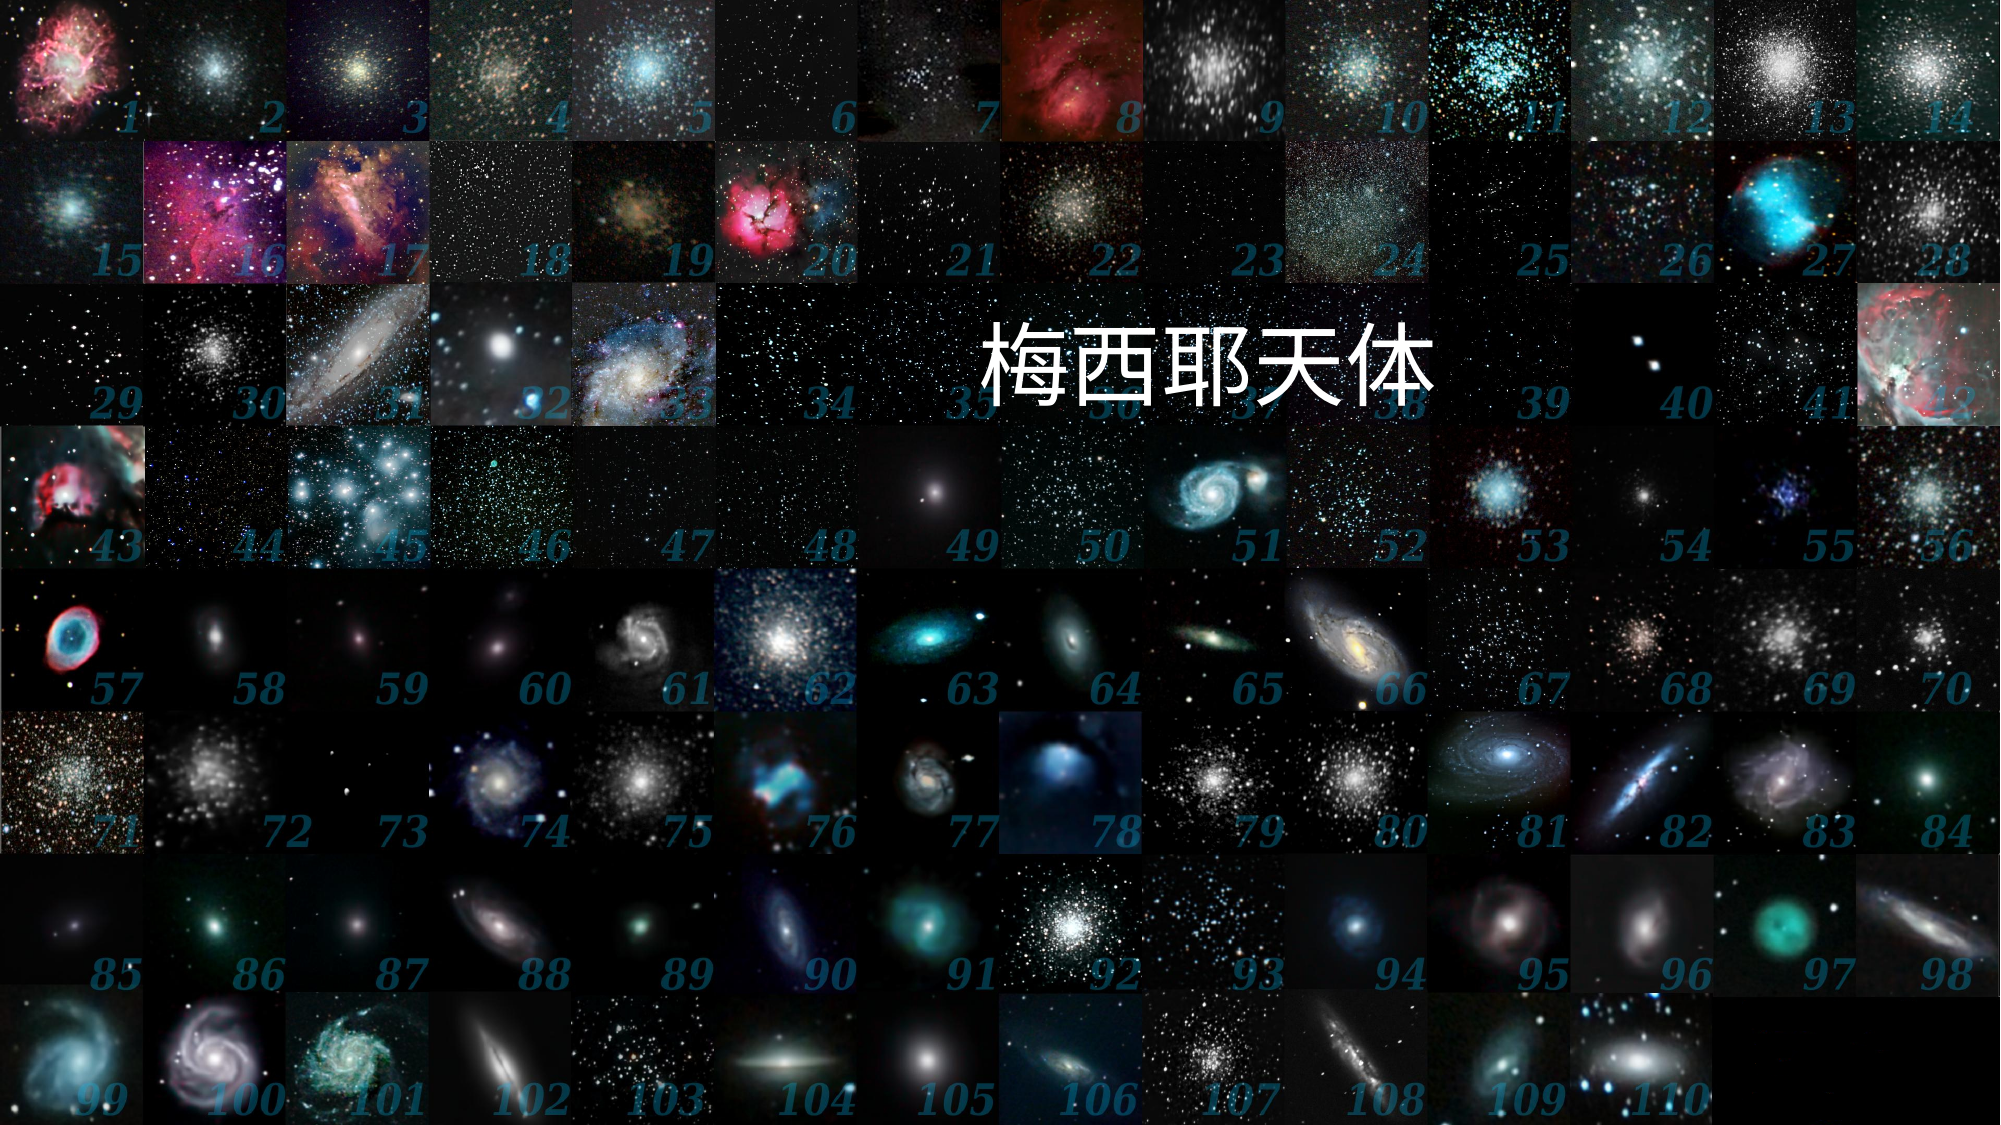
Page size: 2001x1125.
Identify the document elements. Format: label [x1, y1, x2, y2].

list [0, 0, 2000, 1125]
